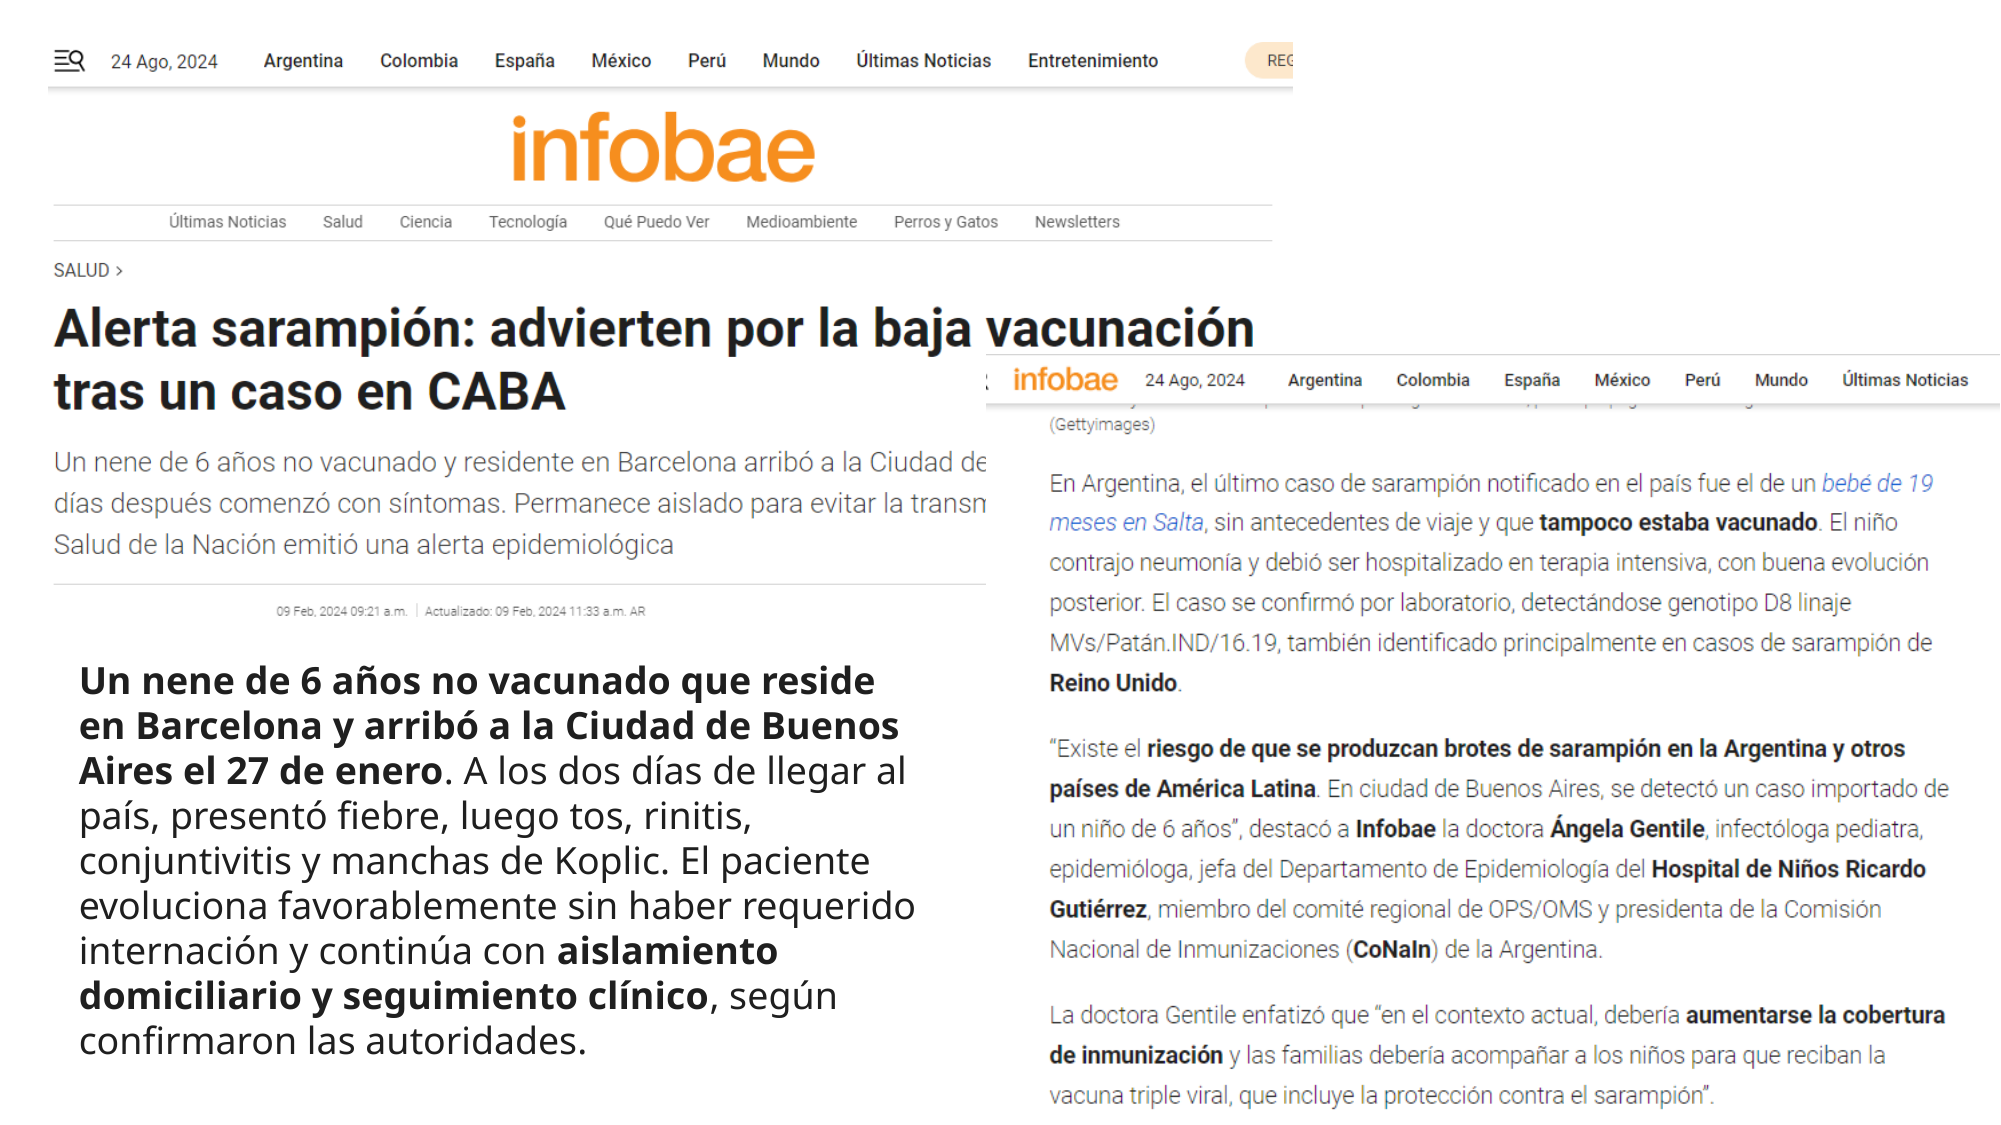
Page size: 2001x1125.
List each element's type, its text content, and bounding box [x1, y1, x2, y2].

picture [986, 354, 2000, 1125]
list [48, 42, 1293, 618]
text_box Un nene de 6 años no vacunado que reside en Barcelona y arribó a la Ciudad de Buenos Aires el 27 de enero. A los dos días de llegar al país, presentó fiebre, luego tos, rinitis, conjuntivitis y manchas de Koplic. El paciente evoluciona favorablemente sin haber requerido internación y continúa con aislamiento domiciliario y seguimiento clínico, según confirmaron las autoridades. [63, 649, 942, 1070]
